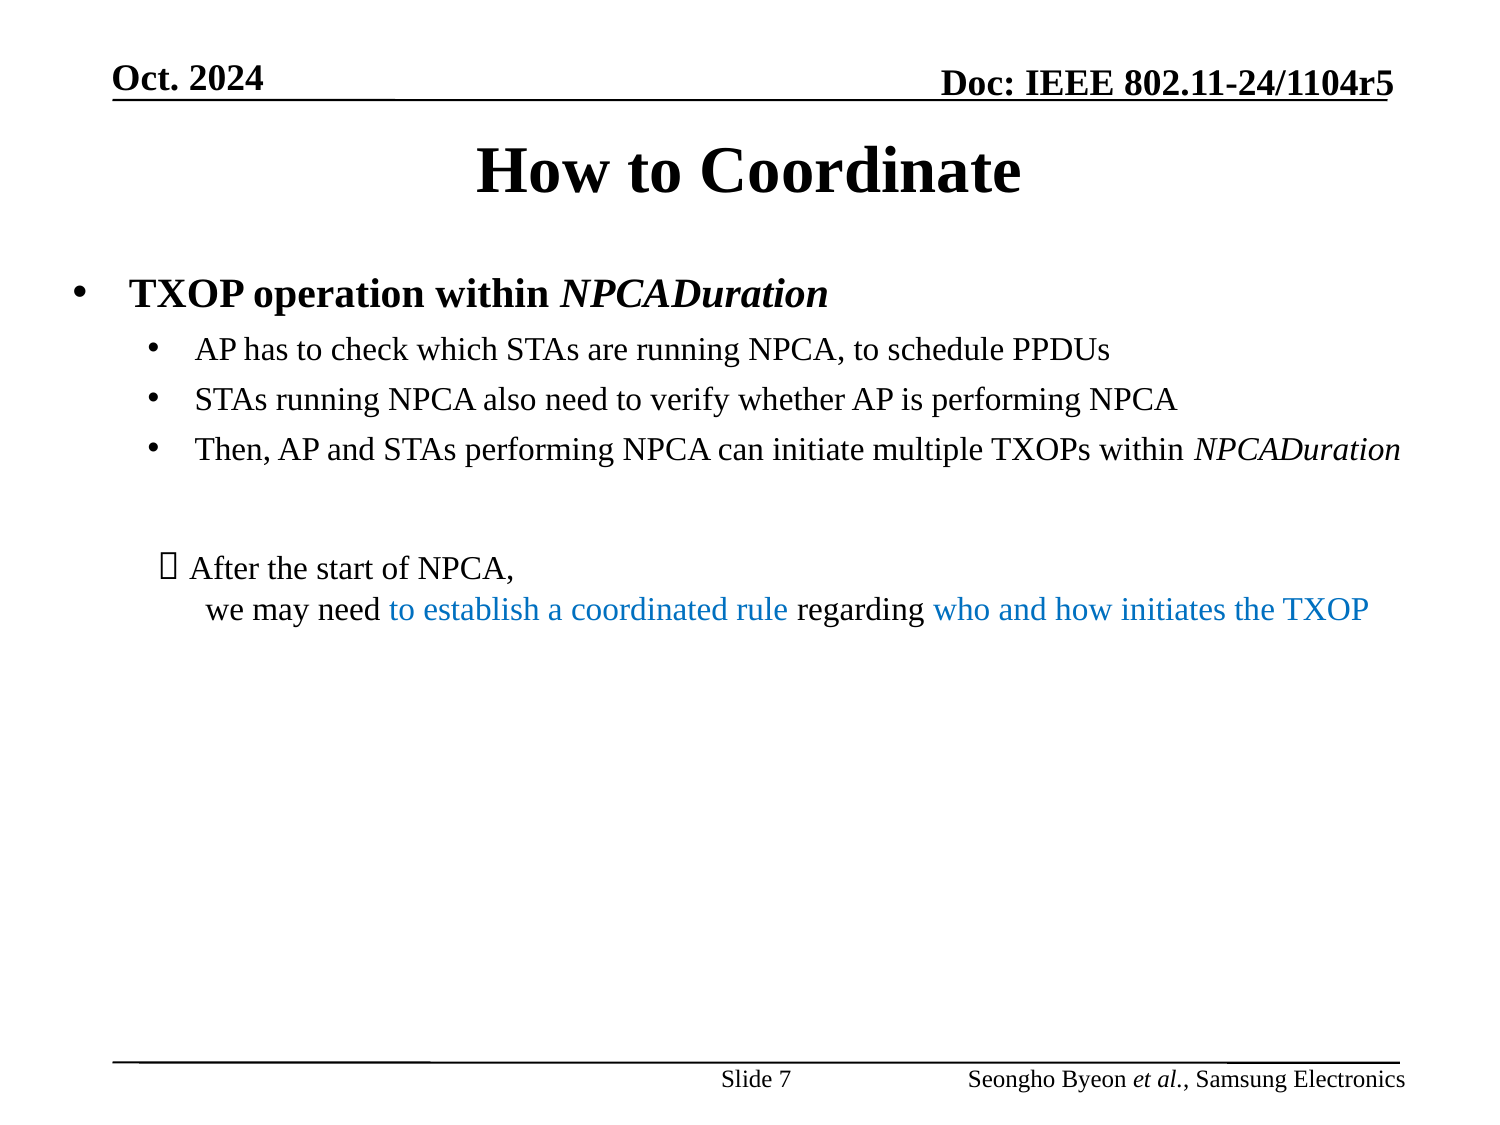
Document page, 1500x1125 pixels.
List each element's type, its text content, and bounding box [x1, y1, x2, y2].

slide_number Slide 7 [712, 1061, 800, 1123]
footer Seongho Byeon et al., Samsung Electronics [883, 1061, 1407, 1093]
title How to Coordinate [112, 112, 1388, 221]
list TXOP operation within NPCADuration AP has to check which STAs are running NPCA, to schedule PPDUs STAs running NPCA also need to verify whether AP is performing NPCA Then, AP and STAs performing NPCA can initiate multiple TXOPs within NPCADuration  After the start of NPCA, we may need to establish a coordinated rule regarding who and how initiates the TXOP [57, 258, 1448, 1063]
